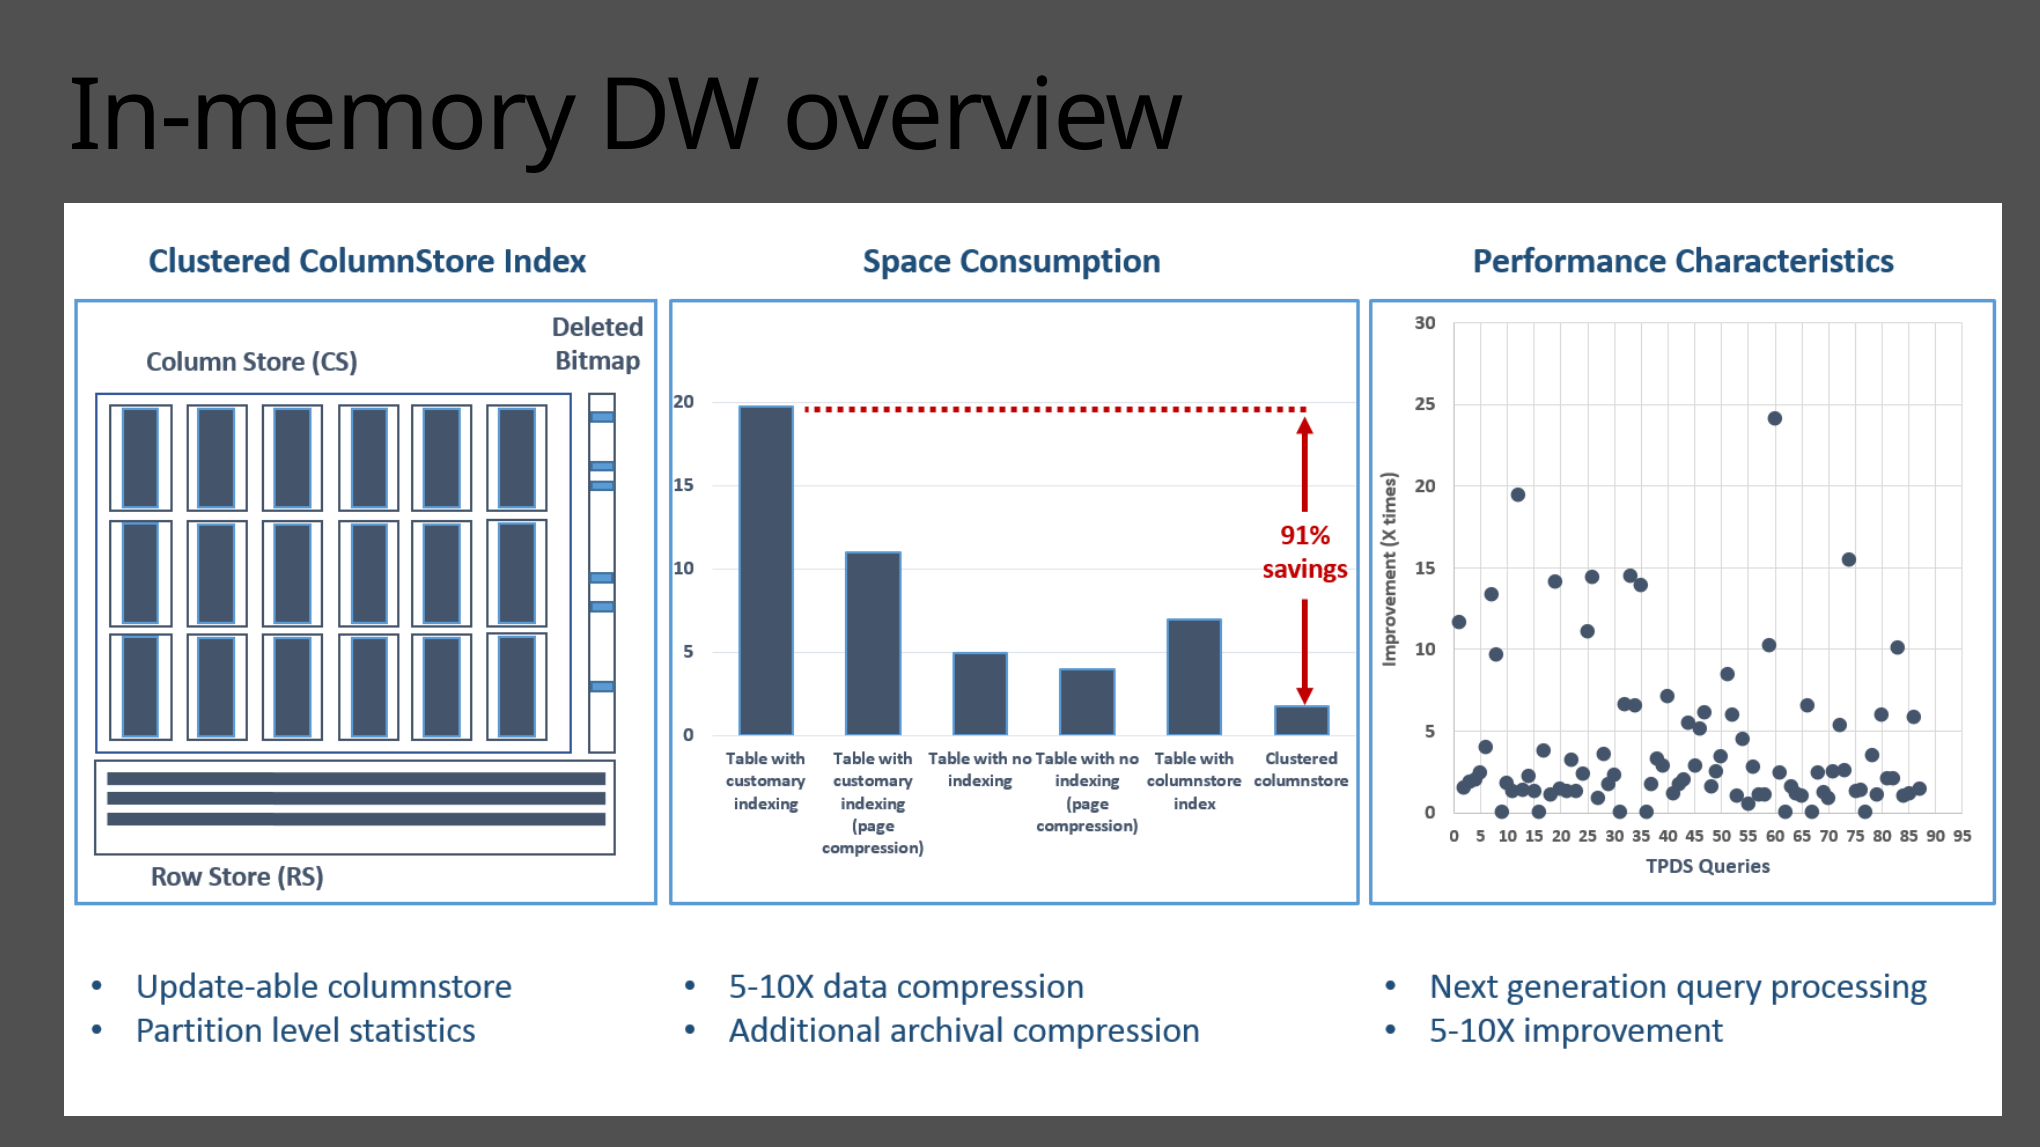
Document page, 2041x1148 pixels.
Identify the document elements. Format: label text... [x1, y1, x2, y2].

picture [63, 202, 2002, 1117]
title In-memory DW overview [45, 48, 1996, 199]
